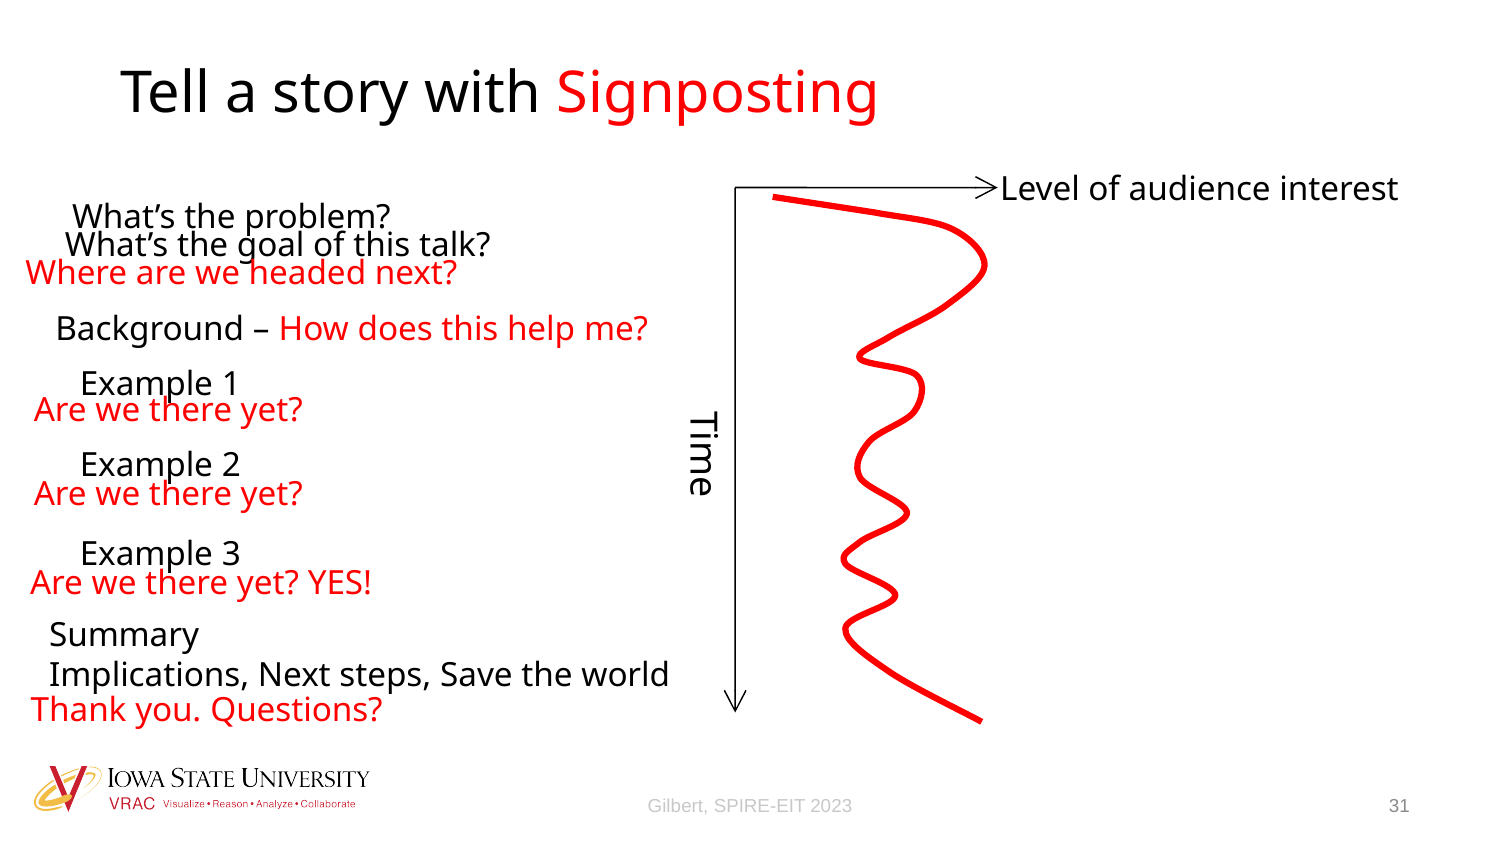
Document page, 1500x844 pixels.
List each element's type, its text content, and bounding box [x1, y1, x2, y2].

text_box Are we there yet? YES! [15, 553, 388, 609]
text_box Thank you. Questions? [15, 680, 398, 736]
text_box Are we there yet? [19, 380, 319, 436]
text_box Example 3 [65, 524, 256, 553]
text_box Where are we headed next? [10, 243, 473, 299]
text_box What’s the goal of this talk? [50, 215, 507, 271]
text_box Example 2 [65, 435, 256, 464]
picture [33, 753, 377, 827]
footer Gilbert, SPIRE-EIT 2023 [512, 782, 988, 827]
text_box Level of audience interest [985, 159, 1415, 214]
text_box [735, 176, 998, 199]
slide_number 31 [1074, 781, 1426, 828]
text_box Time [675, 396, 736, 513]
text_box What’s the problem? [57, 187, 407, 215]
text_box [723, 513, 747, 713]
text_box Background – How does this help me? [40, 299, 664, 355]
title Tell a story with Signposting [111, 46, 1388, 132]
text_box Summary Implications, Next steps, Save the world [34, 605, 687, 700]
text_box [772, 196, 985, 722]
text_box Example 1 [65, 354, 256, 380]
text_box Are we there yet? [19, 464, 319, 520]
